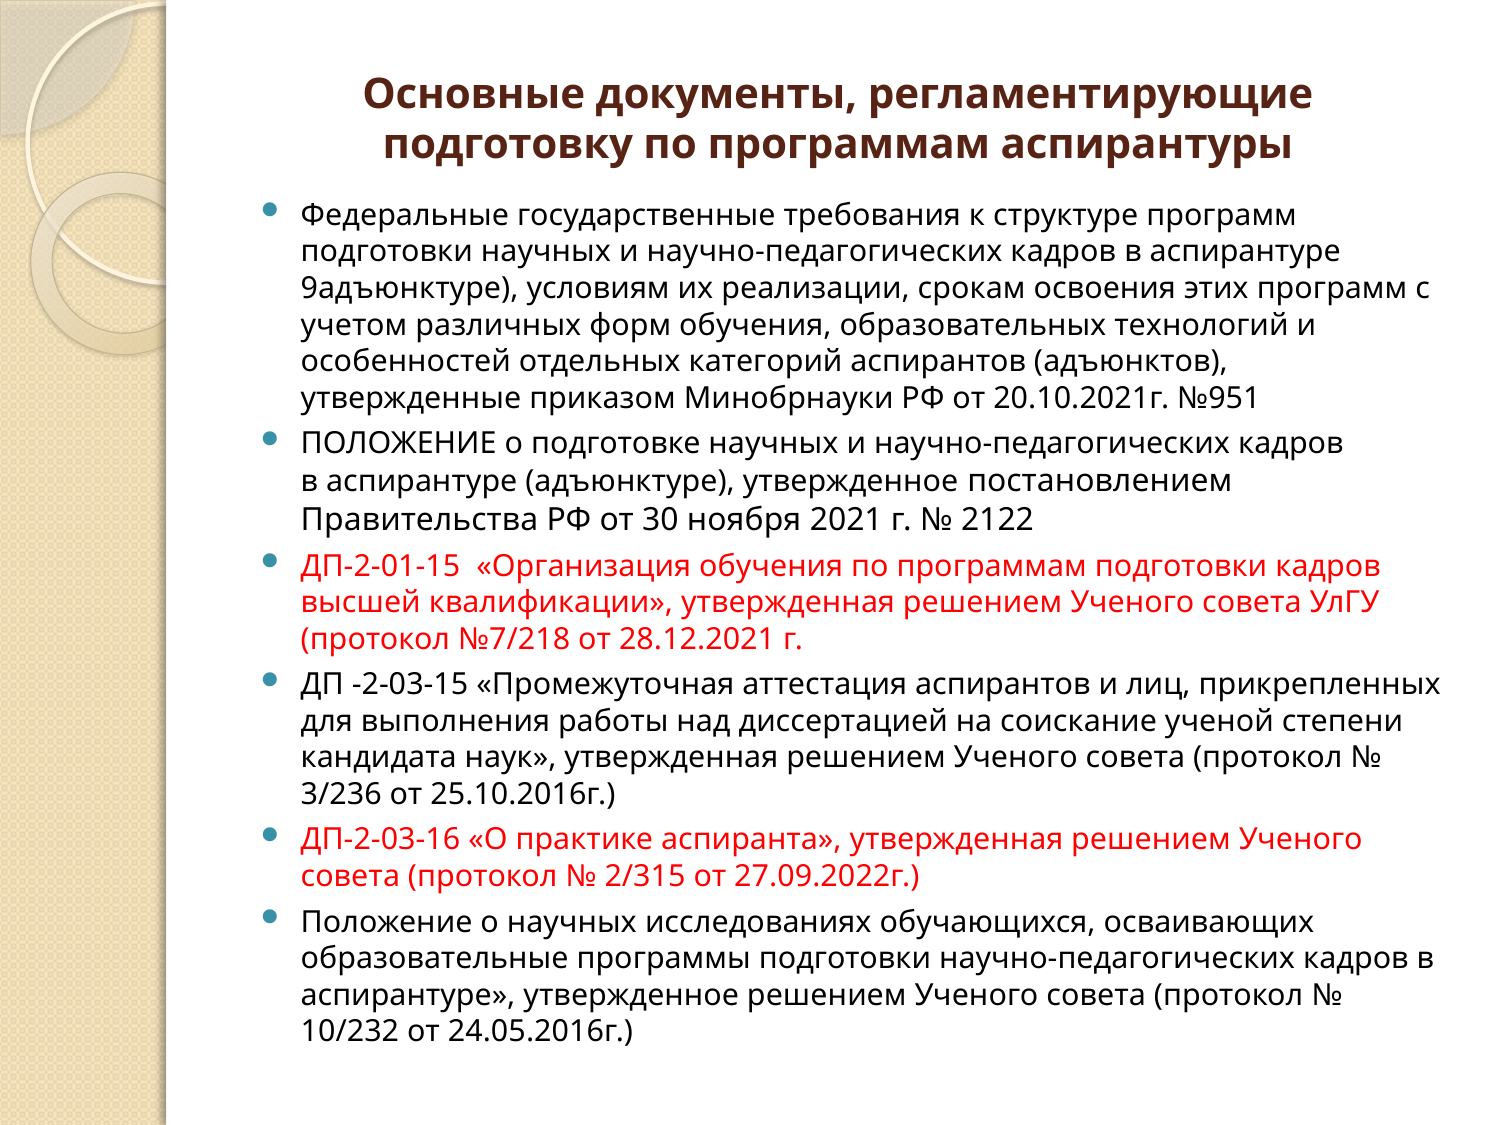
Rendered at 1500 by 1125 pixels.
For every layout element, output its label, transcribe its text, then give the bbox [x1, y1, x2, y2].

list Федеральные государственные требования к структуре программ подготовки научных и научно-педагогических кадров в аспирантуре 9адъюнктуре), условиям их реализации, срокам освоения этих программ с учетом различных форм обучения, образовательных технологий и особенностей отдельных категорий аспирантов (адъюнктов), утвержденные приказом Минобрнауки РФ от 20.10.2021г. №951 ПОЛОЖЕНИЕ о подготовке научных и научно-педагогических кадров в аспирантуре (адъюнктуре), утвержденное постановлением Правительства РФ от 30 ноября 2021 г. № 2122 ДП-2-01-15 «Организация обучения по программам подготовки кадров высшей квалификации», утвержденная решением Ученого совета УлГУ (протокол №7/218 от 28.12.2021 г. ДП -2-03-15 «Промежуточная аттестация аспирантов и лиц, прикрепленных для выполнения работы над диссертацией на соискание ученой степени кандидата наук», утвержденная решением Ученого совета (протокол № 3/236 от 25.10.2016г.) ДП-2-03-16 «О практике аспиранта», утвержденная решением Ученого совета (протокол № 2/315 от 27.09.2022г.) Положение о научных исследованиях обучающихся, осваивающих образовательные программы подготовки научно-педагогических кадров в аспирантуре», утвержденное решением Ученого совета (протокол № 10/232 от 24.05.2016г.) [234, 187, 1465, 1079]
title Основные документы, регламентирующие подготовку по программам аспирантуры [222, 58, 1453, 176]
